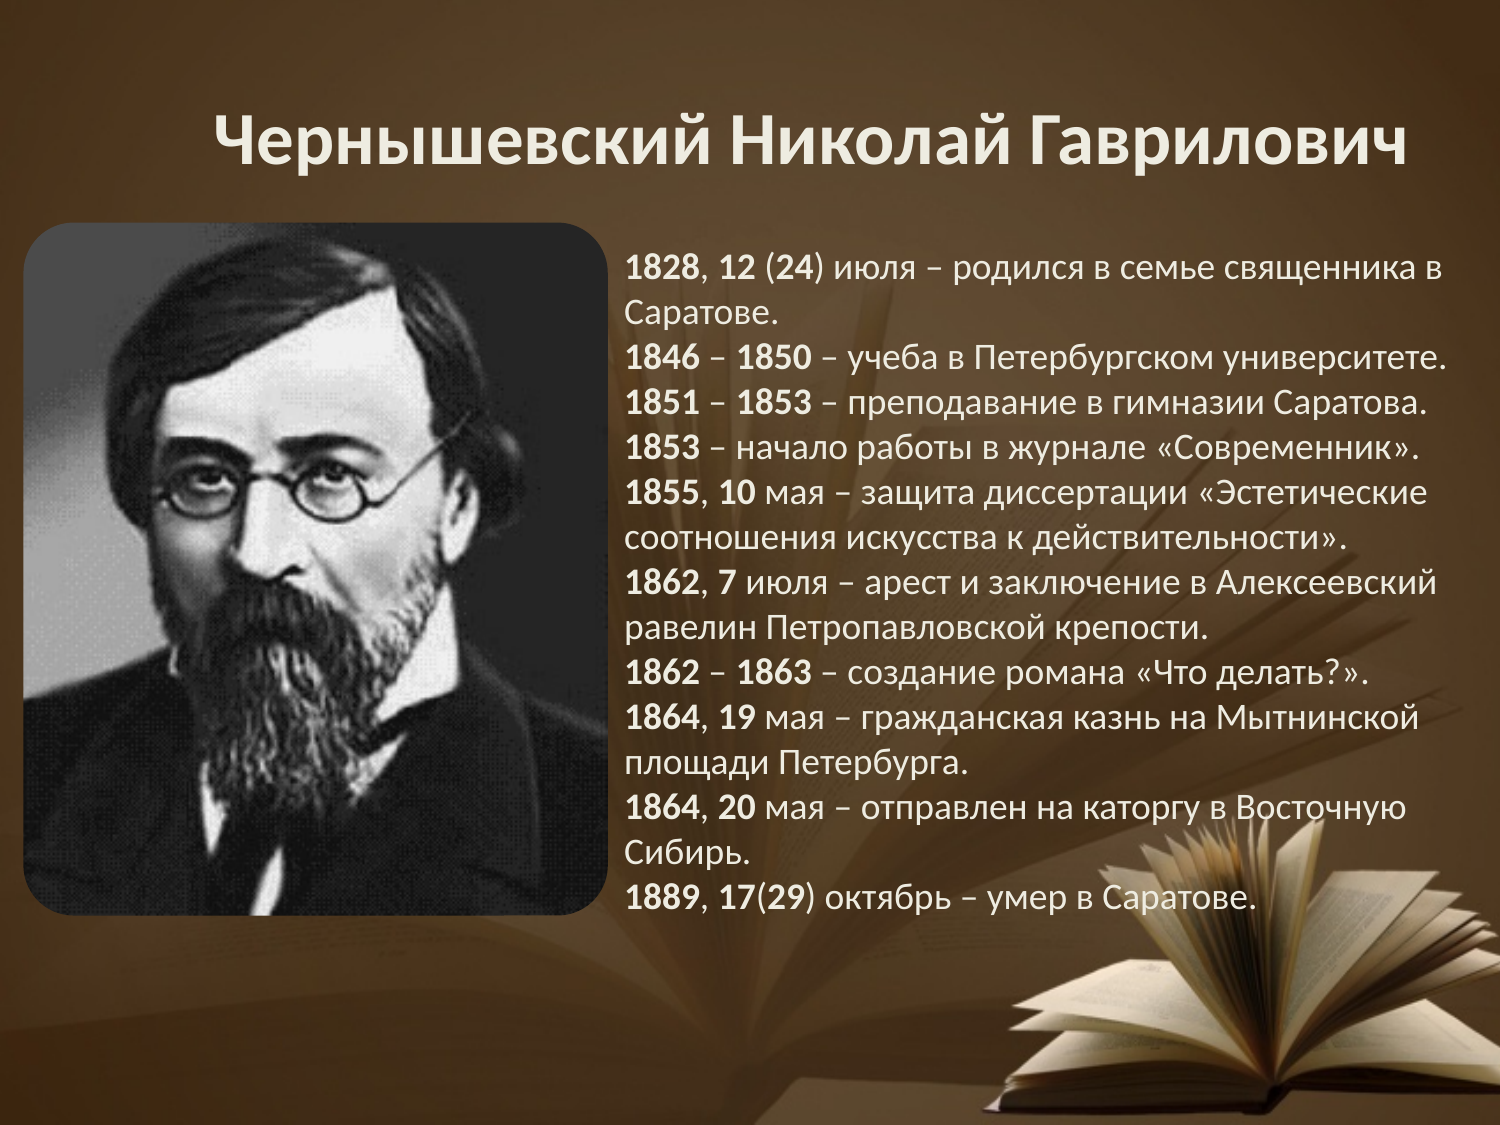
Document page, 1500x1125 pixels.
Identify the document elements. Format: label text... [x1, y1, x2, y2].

text_box 1828, 12 (24) июля – родился в семье священника в Саратове. 1846 – 1850 – учеба в Петербургском университете. 1851 – 1853 – преподавание в гимназии Саратова. 1853 – начало работы в журнале «Современник». 1855, 10 мая – защита диссертации «Эстетические соотношения искусства к действительности». 1862, 7 июля – арест и заключение в Алексеевский равелин Петропавловской крепости. 1862 – 1863 – создание романа «Что делать?». 1864, 19 мая – гражданская казнь на Мытнинской площади Петербурга. 1864, 20 мая – отправлен на каторгу в Восточную Сибирь. 1889, 17(29) октябрь – умер в Саратове. [609, 234, 1500, 925]
text_box Чернышевский Николай Гаврилович [199, 81, 1442, 187]
picture [0, 0, 1500, 1125]
